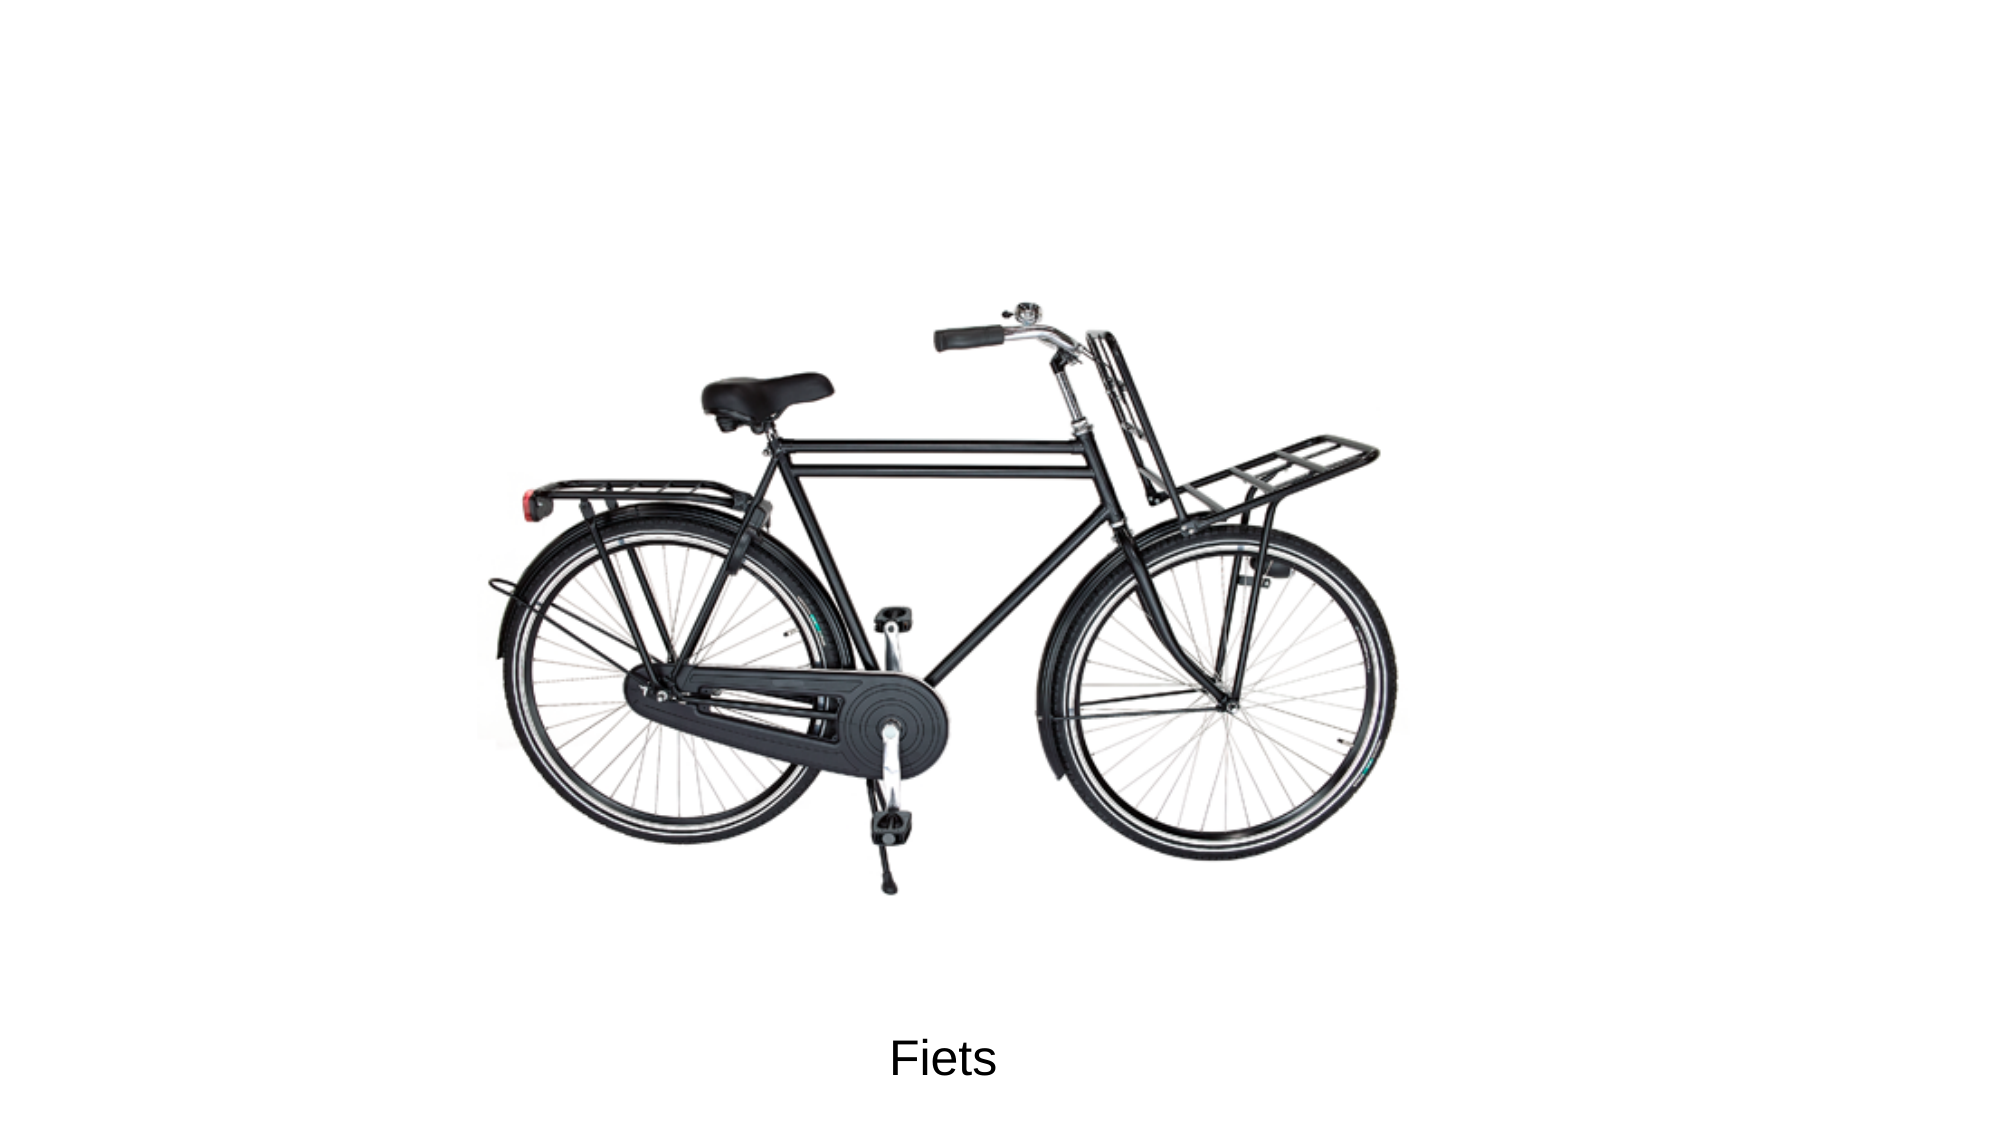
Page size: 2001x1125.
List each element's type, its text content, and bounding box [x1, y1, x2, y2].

text_box Fiets [526, 1017, 1361, 1093]
picture [467, 276, 1417, 910]
